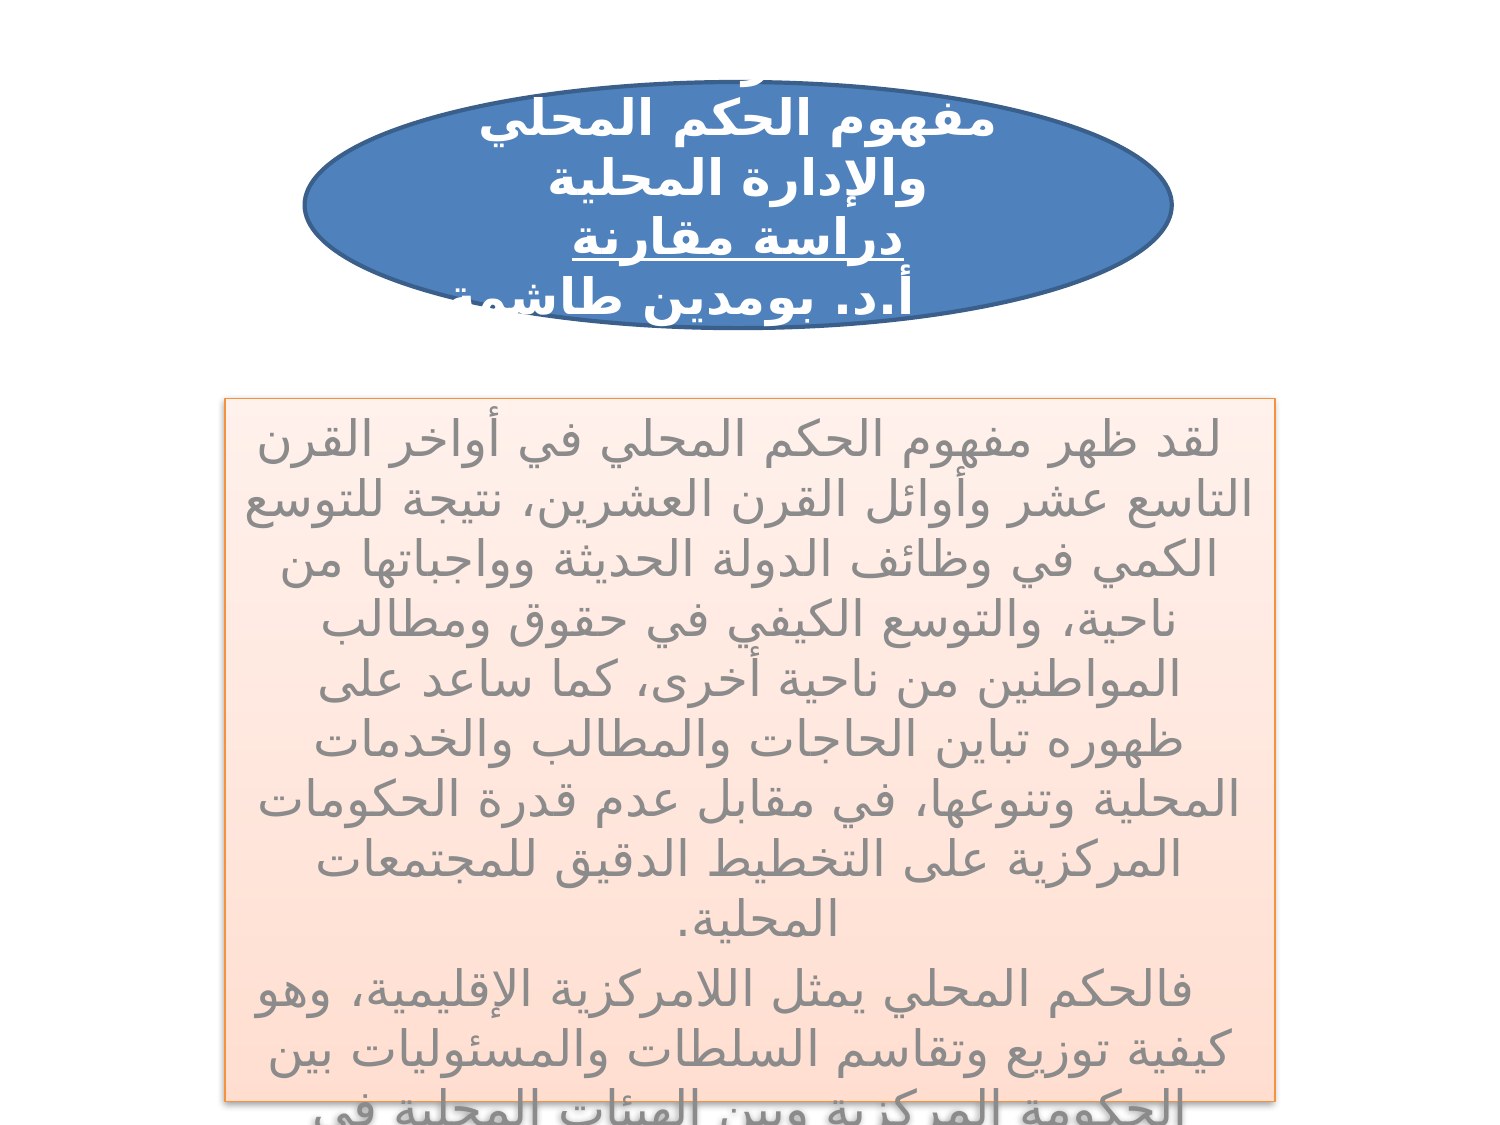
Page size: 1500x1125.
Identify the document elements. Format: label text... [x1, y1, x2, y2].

subtitle لقد ظهر مفهوم الحكم المحلي في أواخر القرن التاسع عشر وأوائل القرن العشرين، نتيجة للتوسع الكمي في وظائف الدولة الحديثة وواجباتها من ناحية، والتوسع الكيفي في حقوق ومطالب المواطنين من ناحية أخرى، كما ساعد على ظهوره تباين الحاجات والمطالب والخدمات المحلية وتنوعها، في مقابل عدم قدرة الحكومات المركزية على التخطيط الدقيق للمجتمعات المحلية. فالحكم المحلي يمثل اللامركزية الإقليمية، وهو كيفية توزيع وتقاسم السلطات والمسئوليات بين الحكومة المركزية وبين الهيئات المحلية في المناطق الجغرافية المختلفة. على أن تتوافر في كل منها مجموعة من العناصر والمقومات من أهمها: الاعتراف بشخصيتها القانونية، ولديها المقدرة على تكوين وحشد موارد [224, 398, 1276, 1102]
text_box المحاضرة الثانية: مفهوم الحكم المحلي والإدارة المحلية دراسة مقارنة أ.د. بومدين طاشمة [302, 79, 1174, 331]
